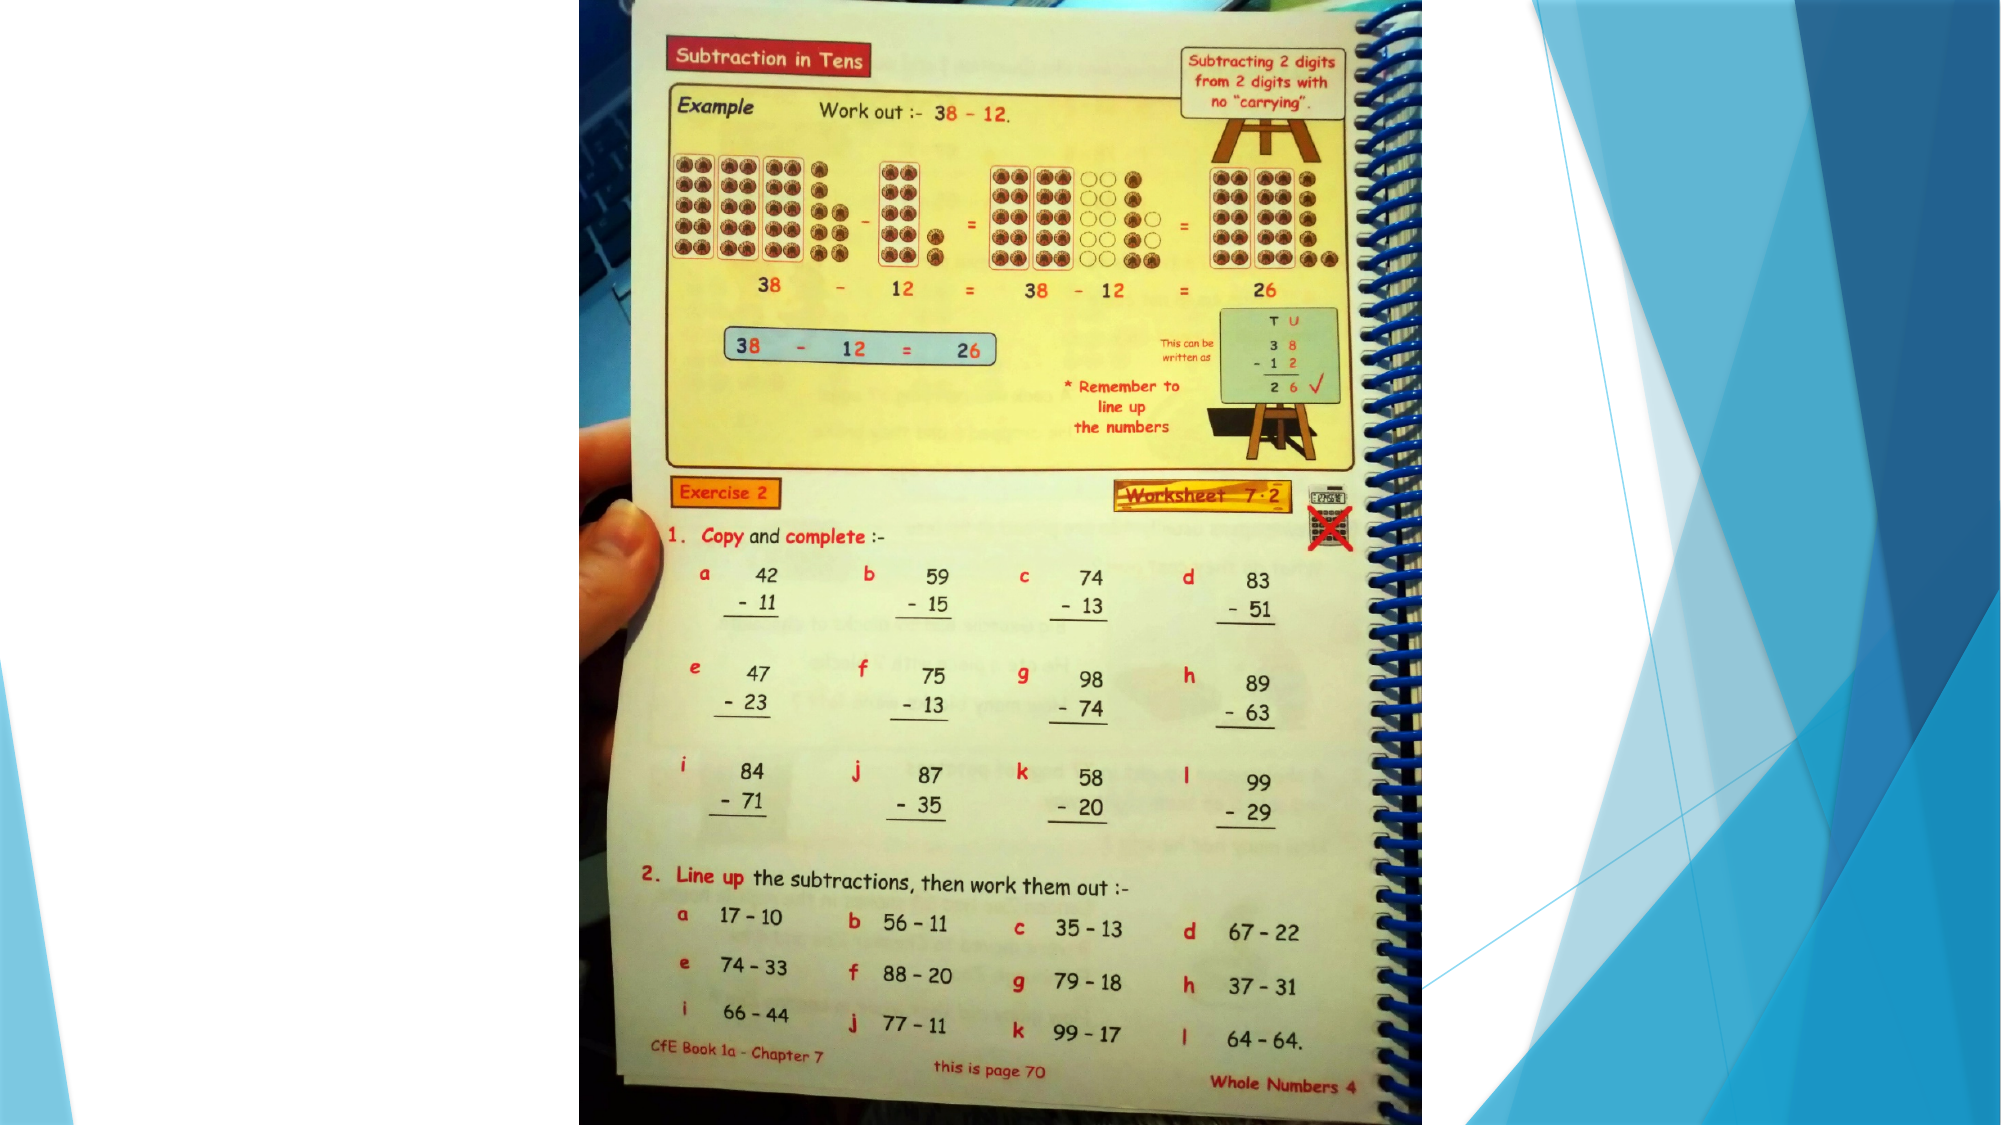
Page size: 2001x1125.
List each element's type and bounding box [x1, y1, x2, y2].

picture [436, 1, 1563, 1124]
